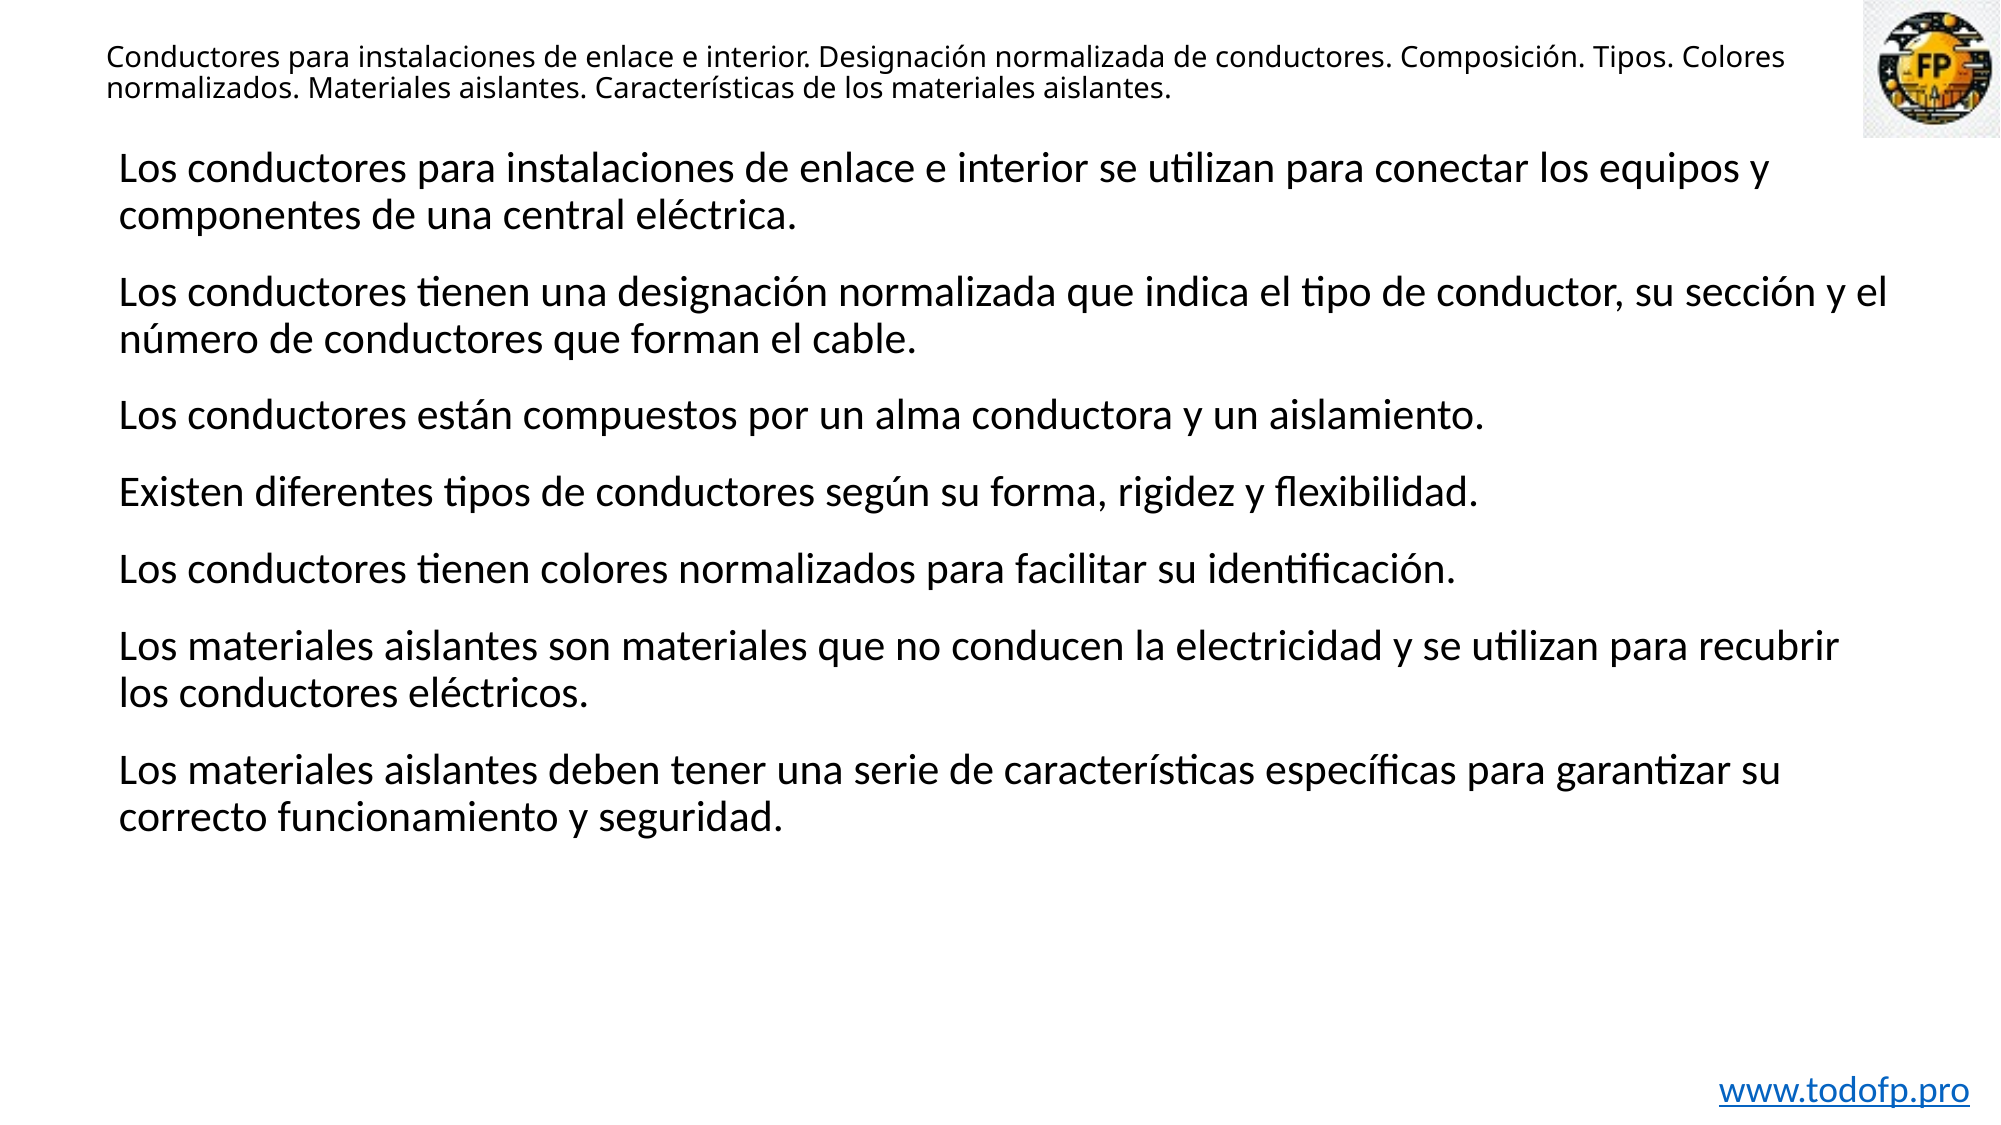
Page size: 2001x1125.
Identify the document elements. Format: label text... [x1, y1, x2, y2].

list Los conductores para instalaciones de enlace e interior se utilizan para conectar los equipos y componentes de una central eléctrica. Los conductores tienen una designación normalizada que indica el tipo de conductor, su sección y el número de conductores que forman el cable. Los conductores están compuestos por un alma conductora y un aislamiento. Existen diferentes tipos de conductores según su forma, rigidez y flexibilidad. Los conductores tienen colores normalizados para facilitar su identificación. Los materiales aislantes son materiales que no conducen la electricidad y se utilizan para recubrir los conductores eléctricos. Los materiales aislantes deben tener una serie de características específicas para garantizar su correcto funcionamiento y seguridad. [104, 136, 1915, 1063]
text_box www.todofp.pro [1692, 1057, 1986, 1117]
title Conductores para instalaciones de enlace e interior. Designación normalizada de conductores. Composición. Tipos. Colores normalizados. Materiales aislantes. Características de los materiales aislantes. [91, 16, 1819, 131]
picture [1863, 0, 2000, 138]
